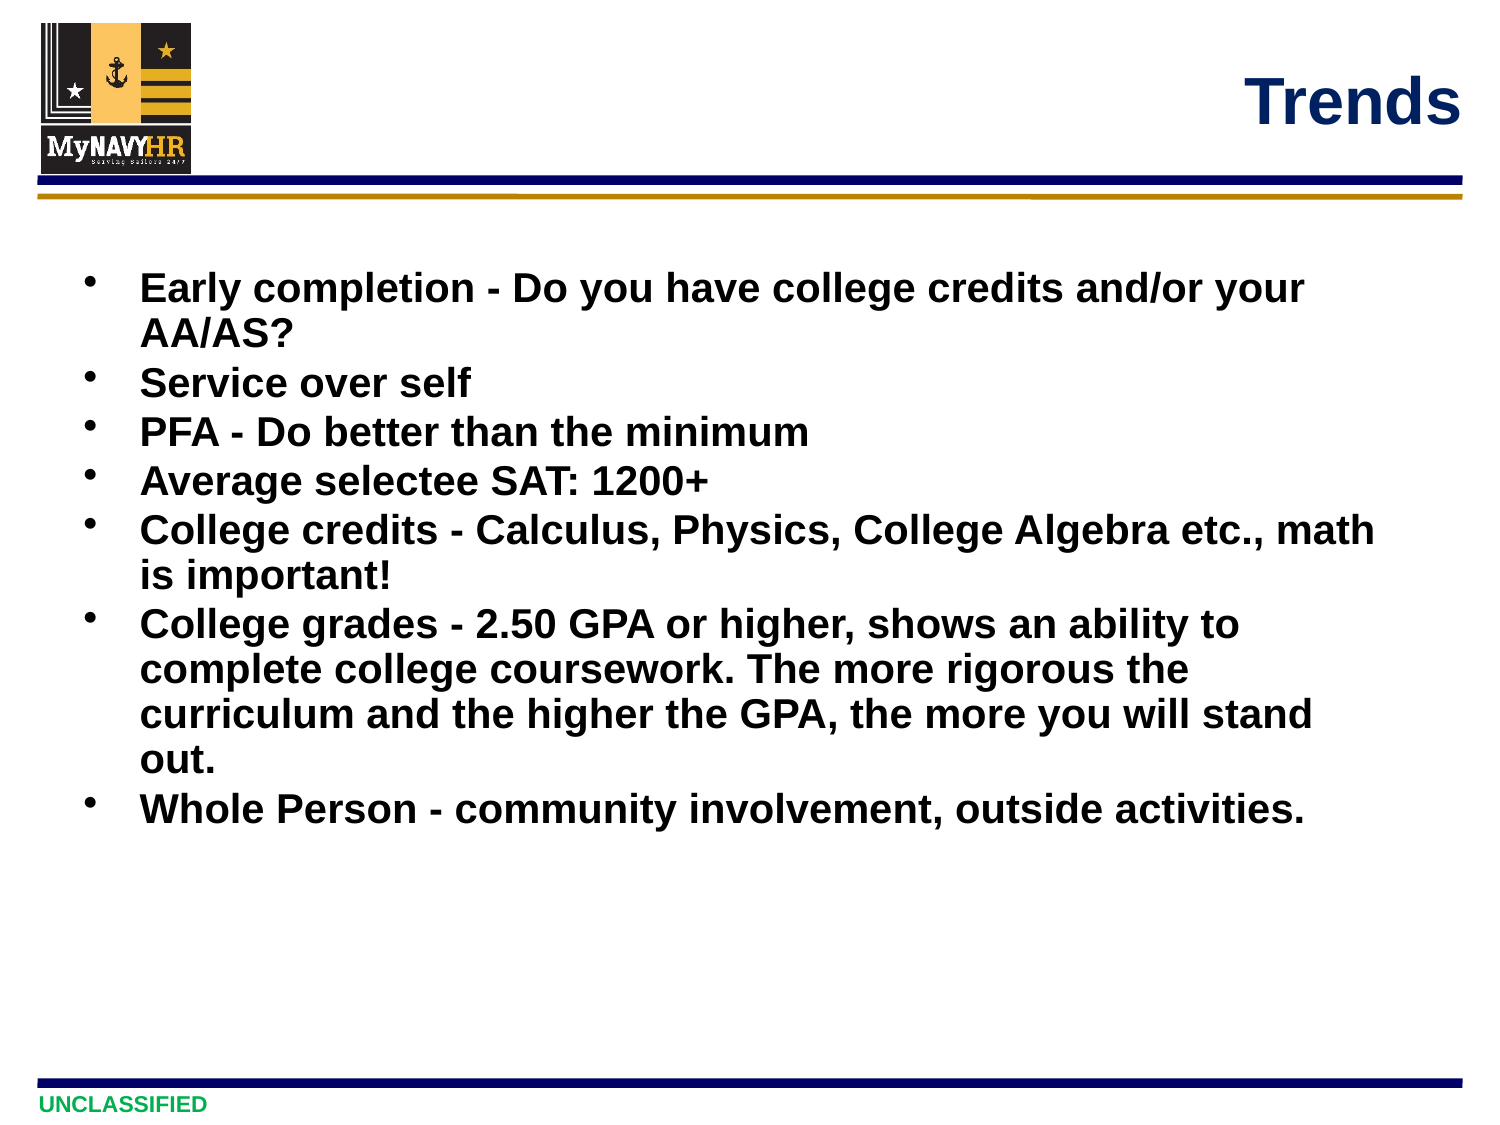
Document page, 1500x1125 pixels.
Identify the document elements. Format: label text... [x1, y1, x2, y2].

title Trends [202, 50, 1478, 194]
picture [40, 23, 191, 174]
slide_number [1364, 1025, 1431, 1083]
text_box 26 [1402, 1034, 1459, 1125]
list Early completion - Do you have college credits and/or your AA/AS? Service over self PFA - Do better than the minimum Average selectee SAT: 1200+ College credits - Calculus, Physics, College Algebra etc., math is important! College grades - 2.50 GPA or higher, shows an ability to complete college coursework. The more rigorous the curriculum and the higher the GPA, the more you will stand out. Whole Person - community involvement, outside activities. [68, 259, 1405, 928]
